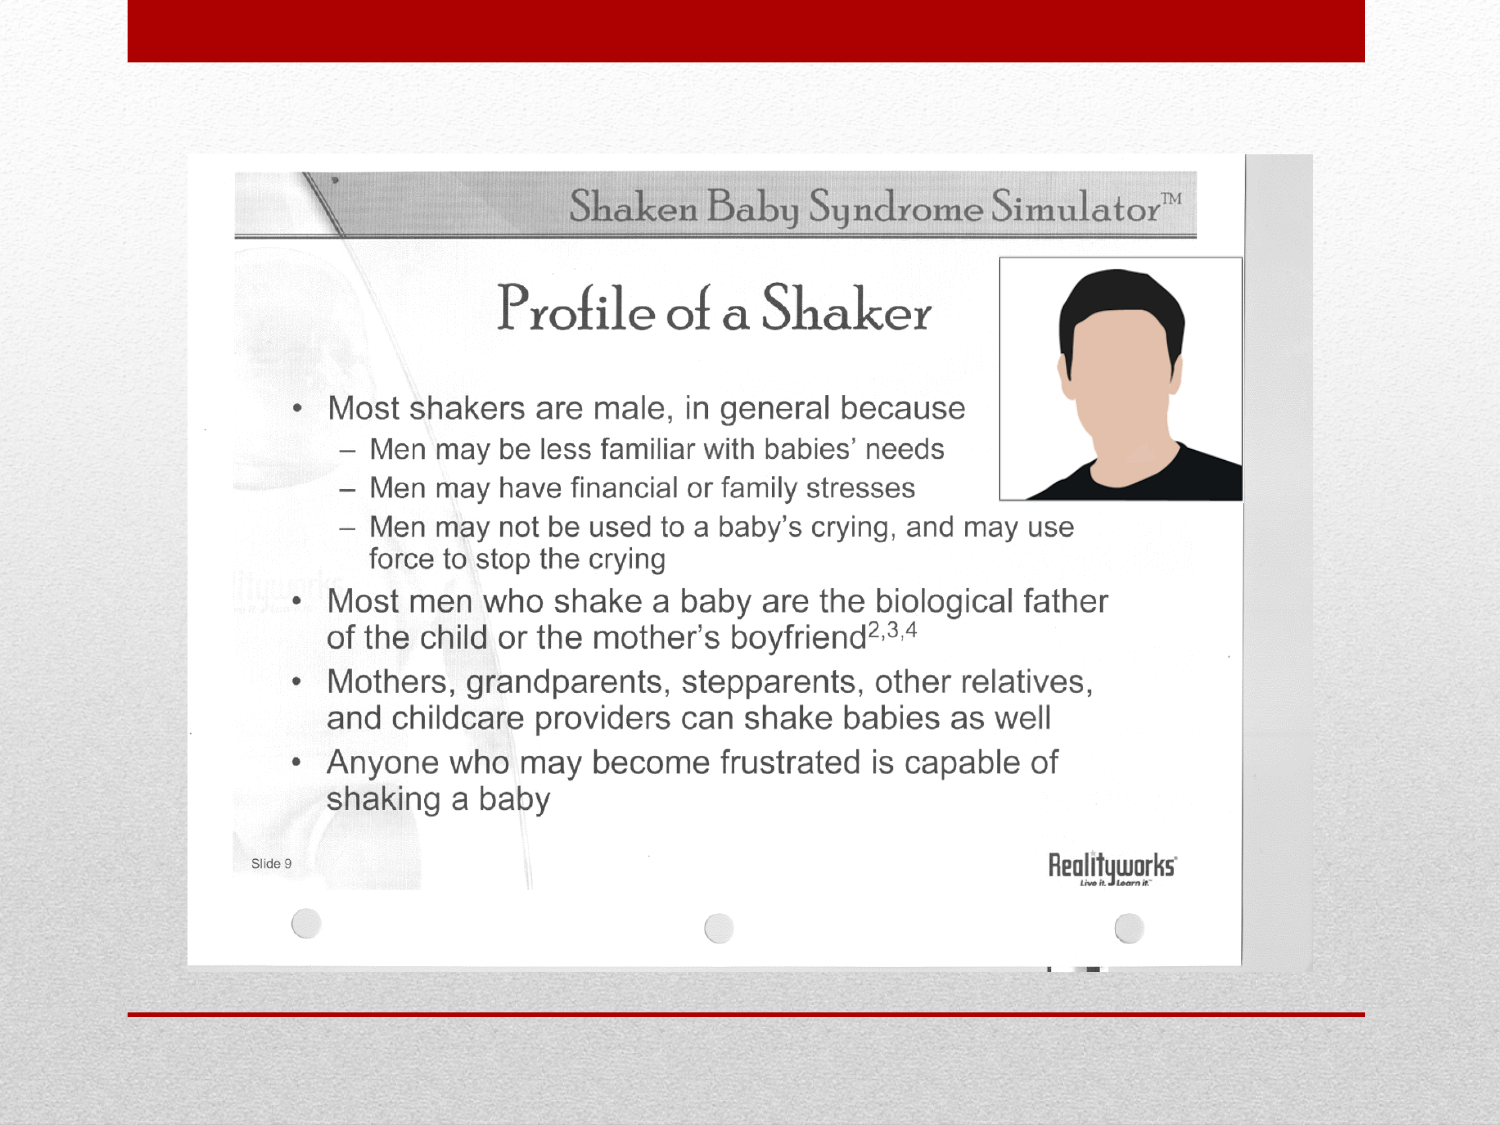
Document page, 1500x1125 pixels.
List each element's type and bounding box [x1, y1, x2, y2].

picture [189, 0, 1313, 1125]
